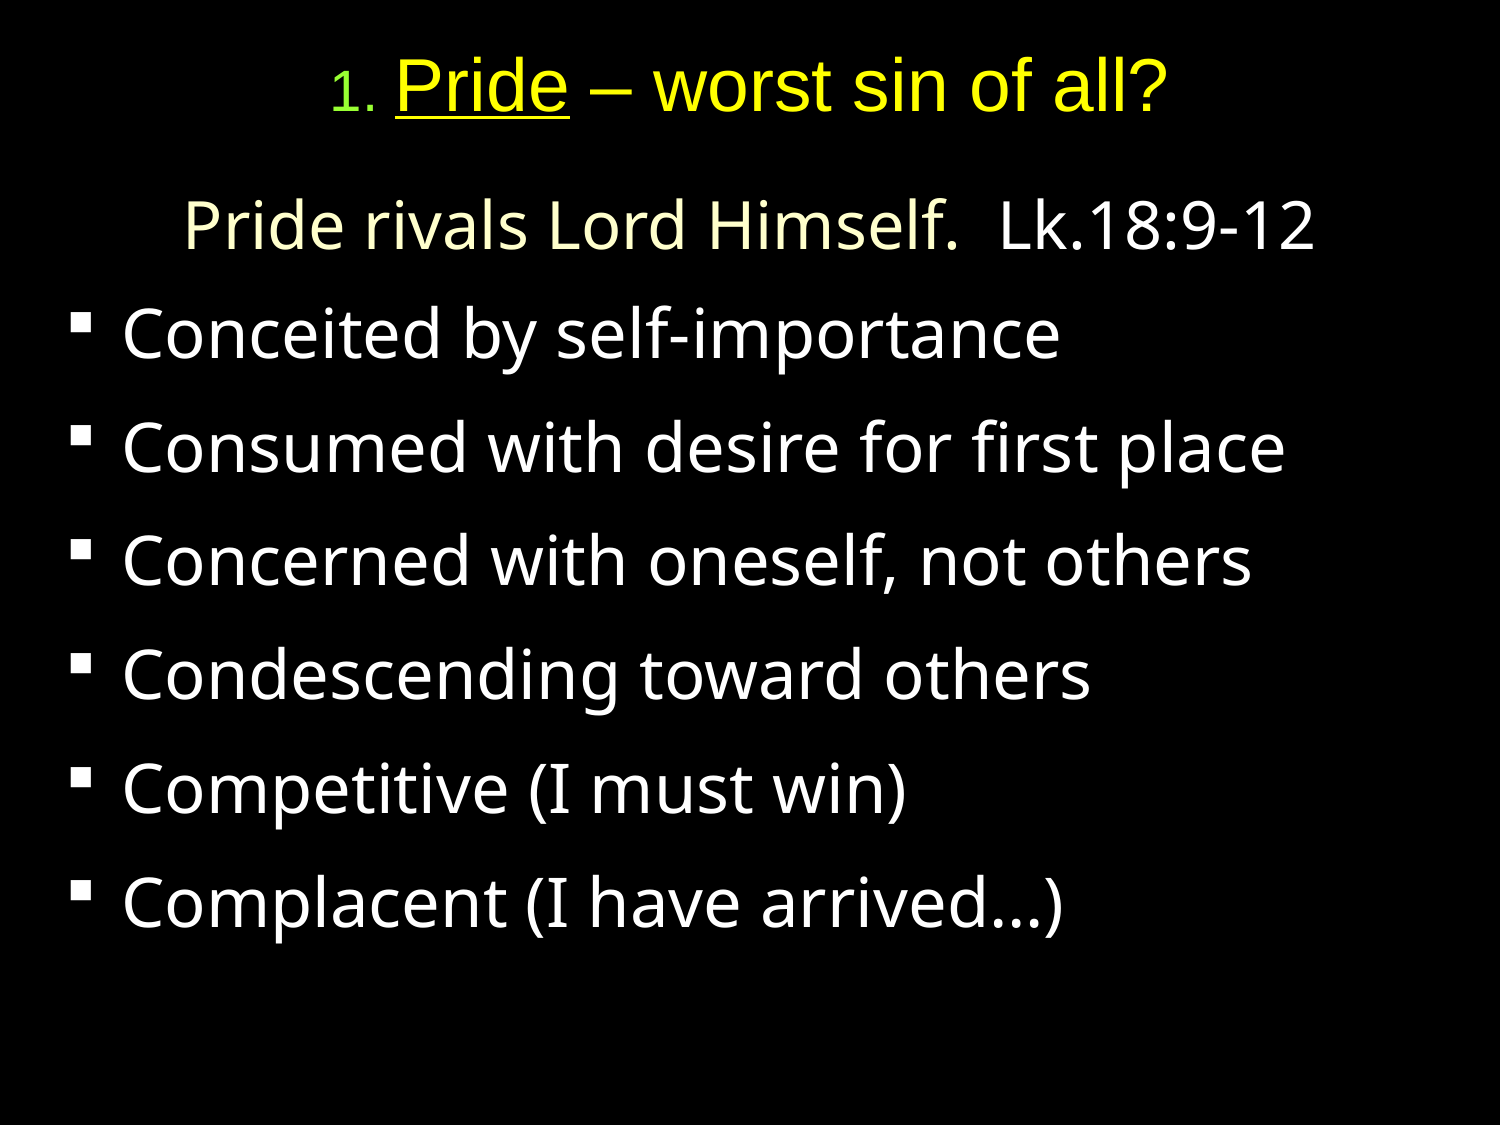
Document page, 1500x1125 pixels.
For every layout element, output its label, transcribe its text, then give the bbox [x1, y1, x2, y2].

title 1. Pride – worst sin of all? [75, 12, 1425, 150]
list Pride rivals Lord Himself. Lk.18:9-12 Conceited by self-importance Consumed with desire for first place Concerned with oneself, not others Condescending toward others Competitive (I must win) Complacent (I have arrived…) [50, 174, 1450, 1000]
